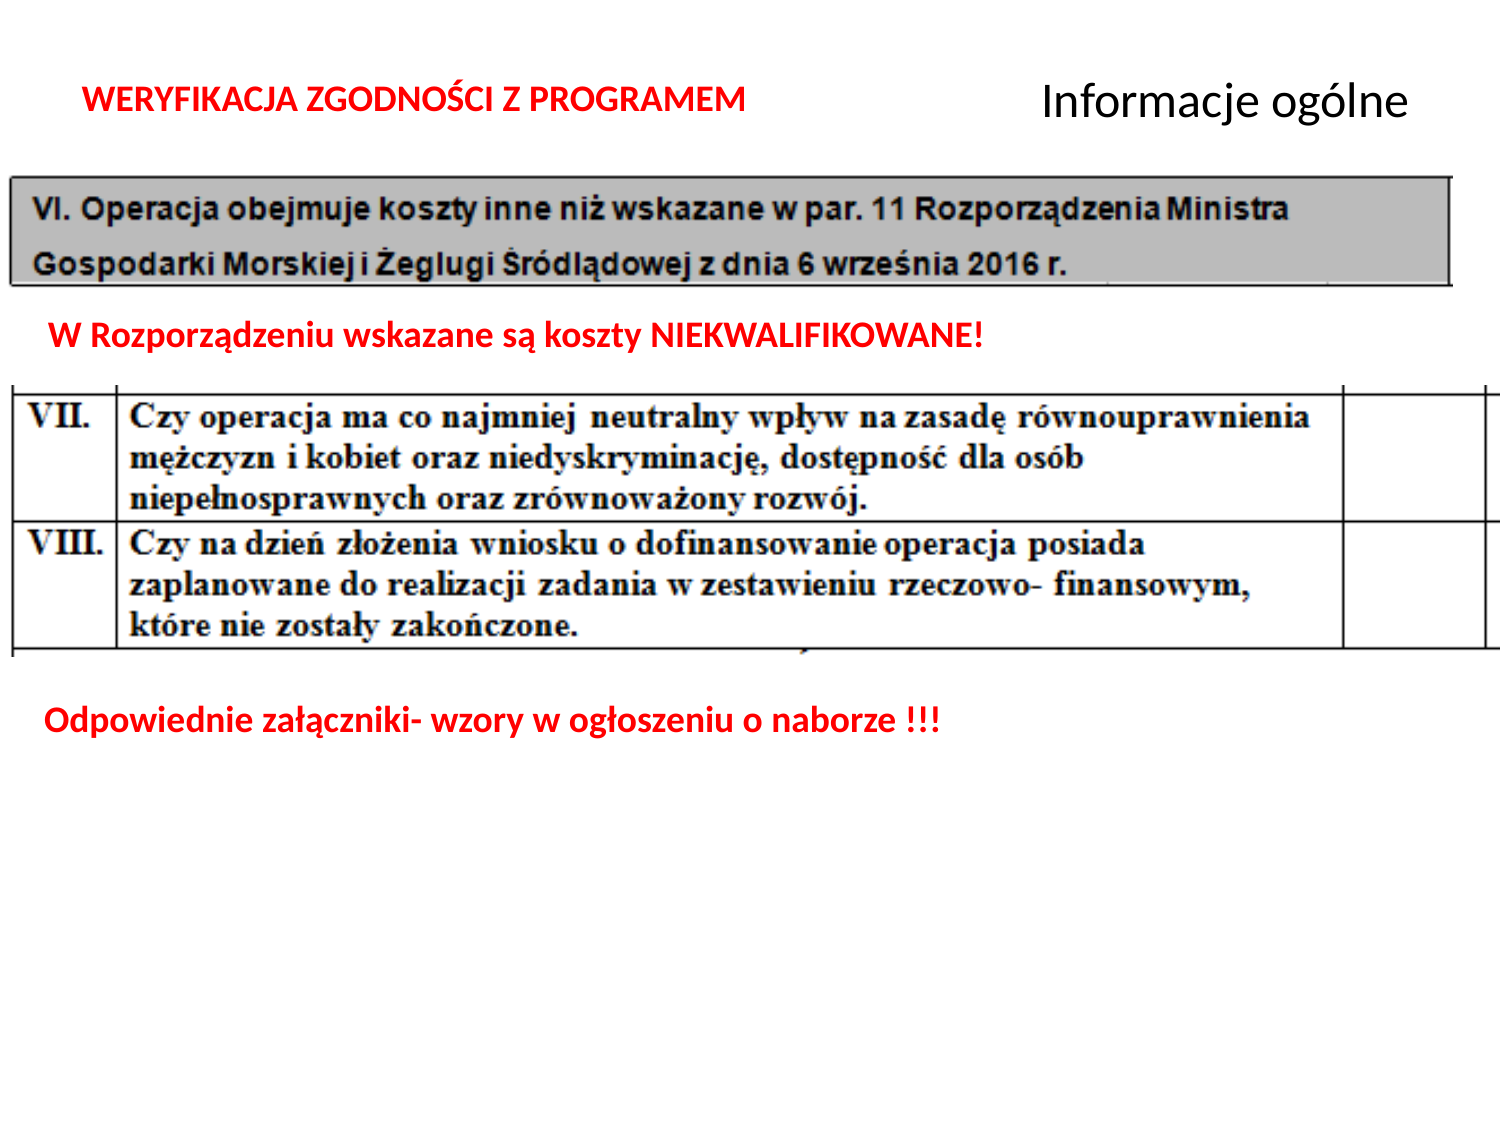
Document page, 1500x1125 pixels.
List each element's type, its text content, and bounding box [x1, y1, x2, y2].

picture [0, 385, 1500, 657]
title Informacje ogólne [75, 45, 1425, 149]
text_box W Rozporządzeniu wskazane są koszty NIEKWALIFIKOWANE! [33, 316, 1002, 363]
text_box WERYFIKACJA ZGODNOŚCI Z PROGRAMEM [66, 66, 1069, 127]
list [0, 172, 1453, 308]
text_box Odpowiednie załączniki- wzory w ogłoszeniu o naborze !!! [29, 687, 1228, 747]
